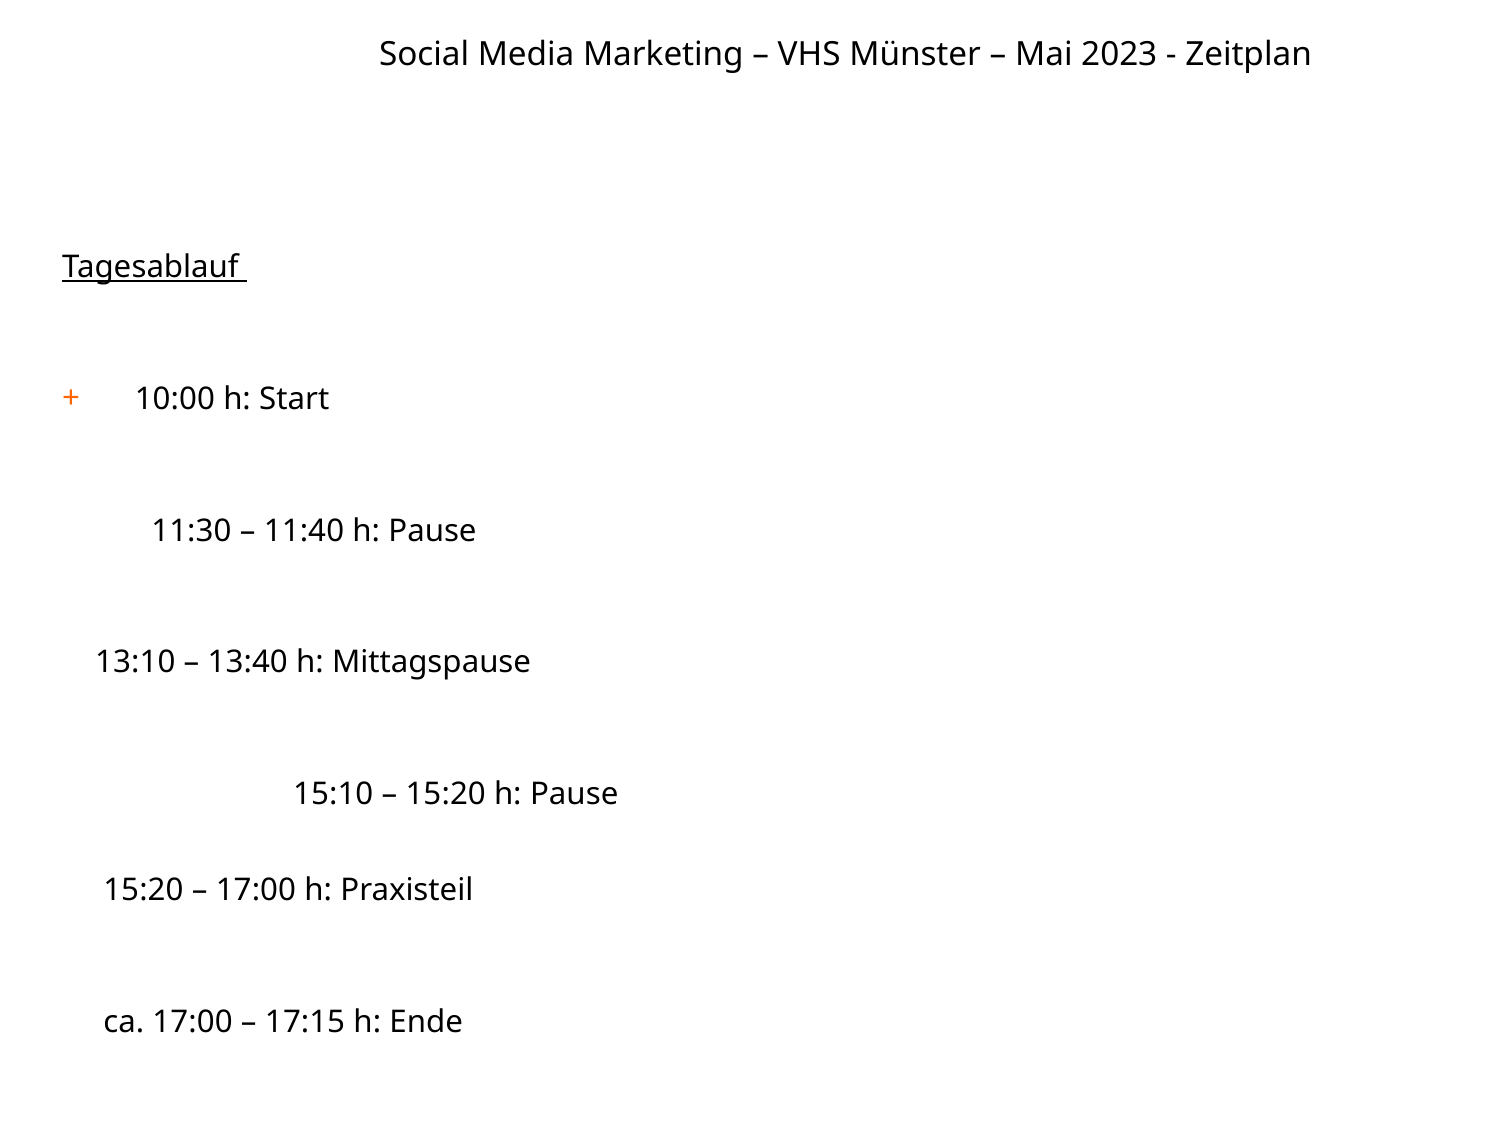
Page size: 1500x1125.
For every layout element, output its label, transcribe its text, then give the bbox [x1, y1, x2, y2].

list Tagesablauf 10:00 h: Start 11:30 – 11:40 h: Pause 13:10 – 13:40 h: Mittagspause 15:10 – 15:20 h: Pause 15:20 – 17:00 h: Praxisteil ca. 17:00 – 17:15 h: Ende [47, 172, 1459, 1085]
title Social Media Marketing – VHS Münster – Mai 2023 - Zeitplan [171, 0, 1500, 104]
